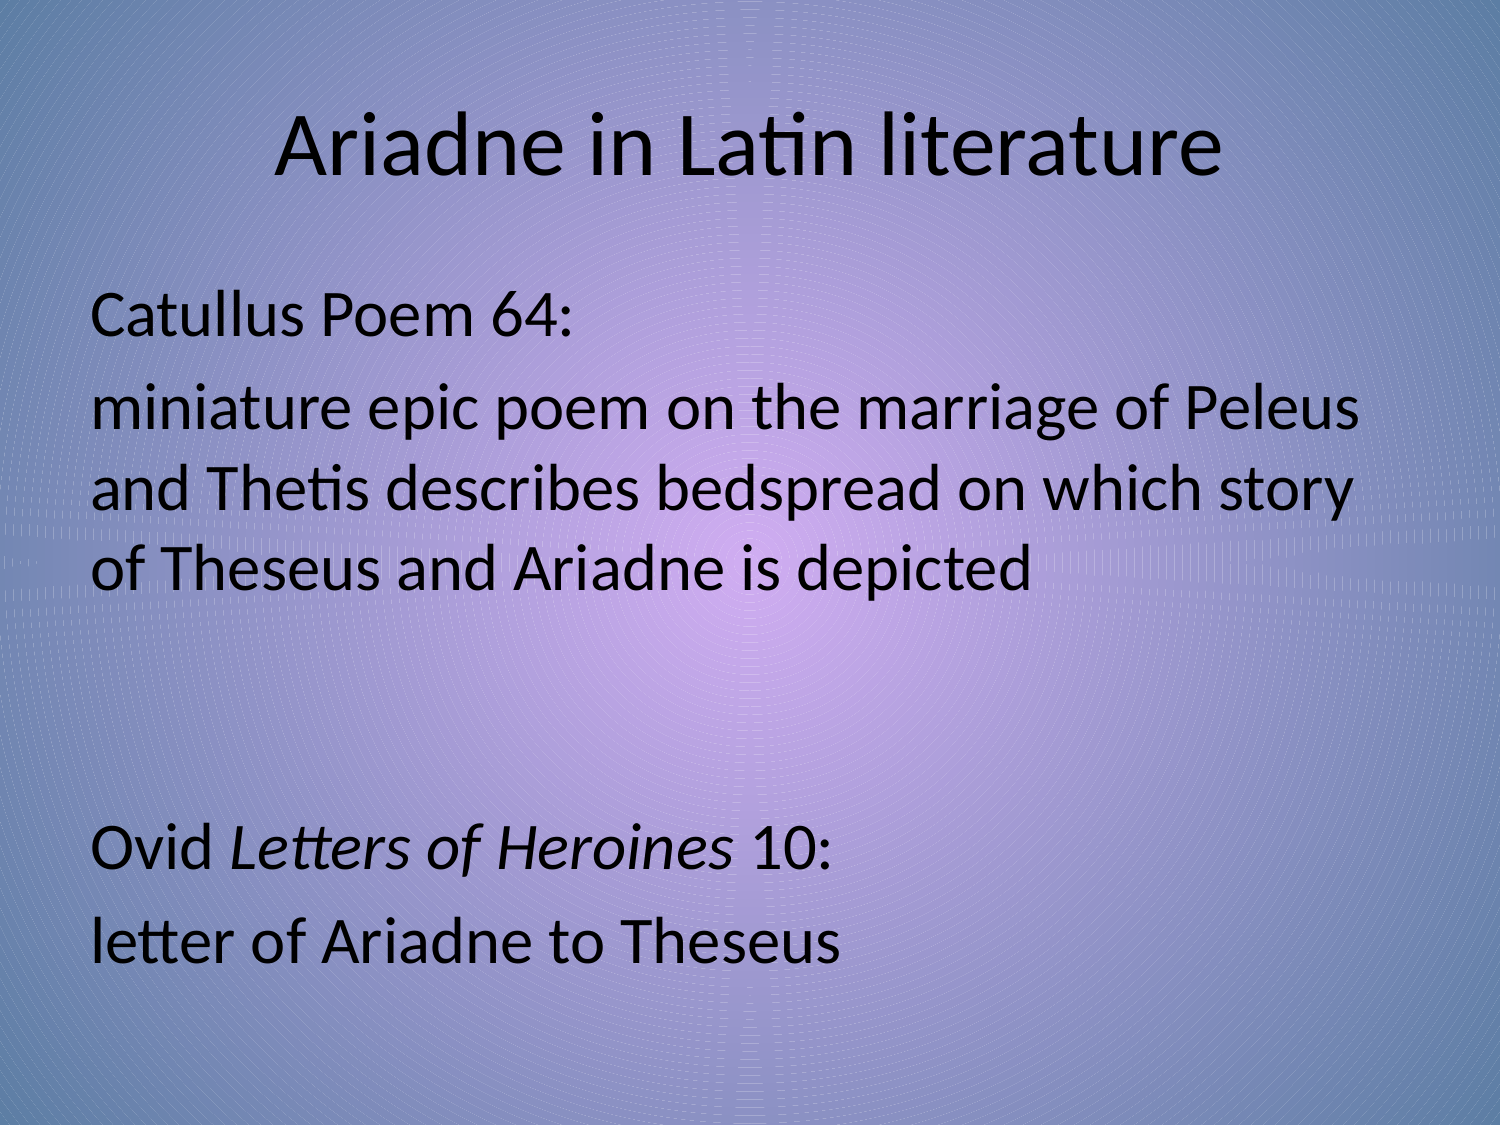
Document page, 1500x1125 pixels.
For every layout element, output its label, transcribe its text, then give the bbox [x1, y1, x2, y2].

list Catullus Poem 64: miniature epic poem on the marriage of Peleus and Thetis describes bedspread on which story of Theseus and Ariadne is depicted Ovid Letters of Heroines 10: letter of Ariadne to Theseus [75, 262, 1425, 1005]
title Ariadne in Latin literature [75, 45, 1425, 233]
